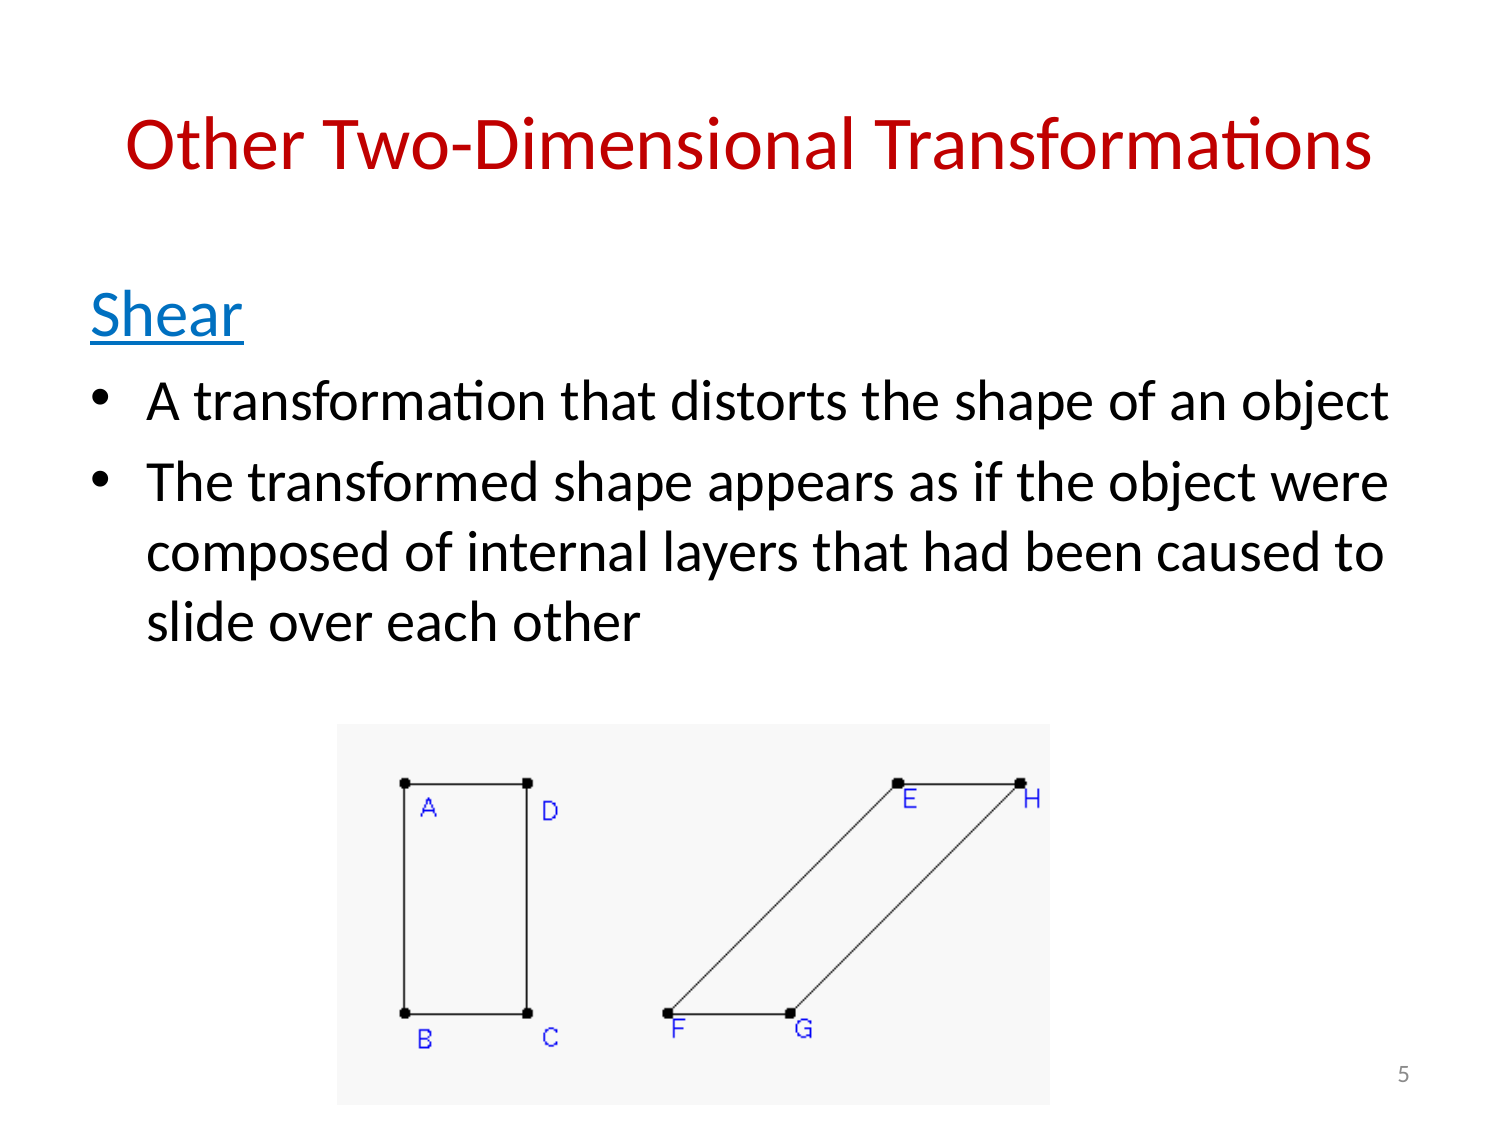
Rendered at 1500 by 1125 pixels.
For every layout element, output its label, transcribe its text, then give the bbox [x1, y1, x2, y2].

list Shear A transformation that distorts the shape of an object The transformed shape appears as if the object were composed of internal layers that had been caused to slide over each other [75, 262, 1425, 1005]
title Other Two-Dimensional Transformations [75, 45, 1425, 233]
picture [337, 724, 1051, 1106]
slide_number 5 [1074, 1042, 1425, 1103]
